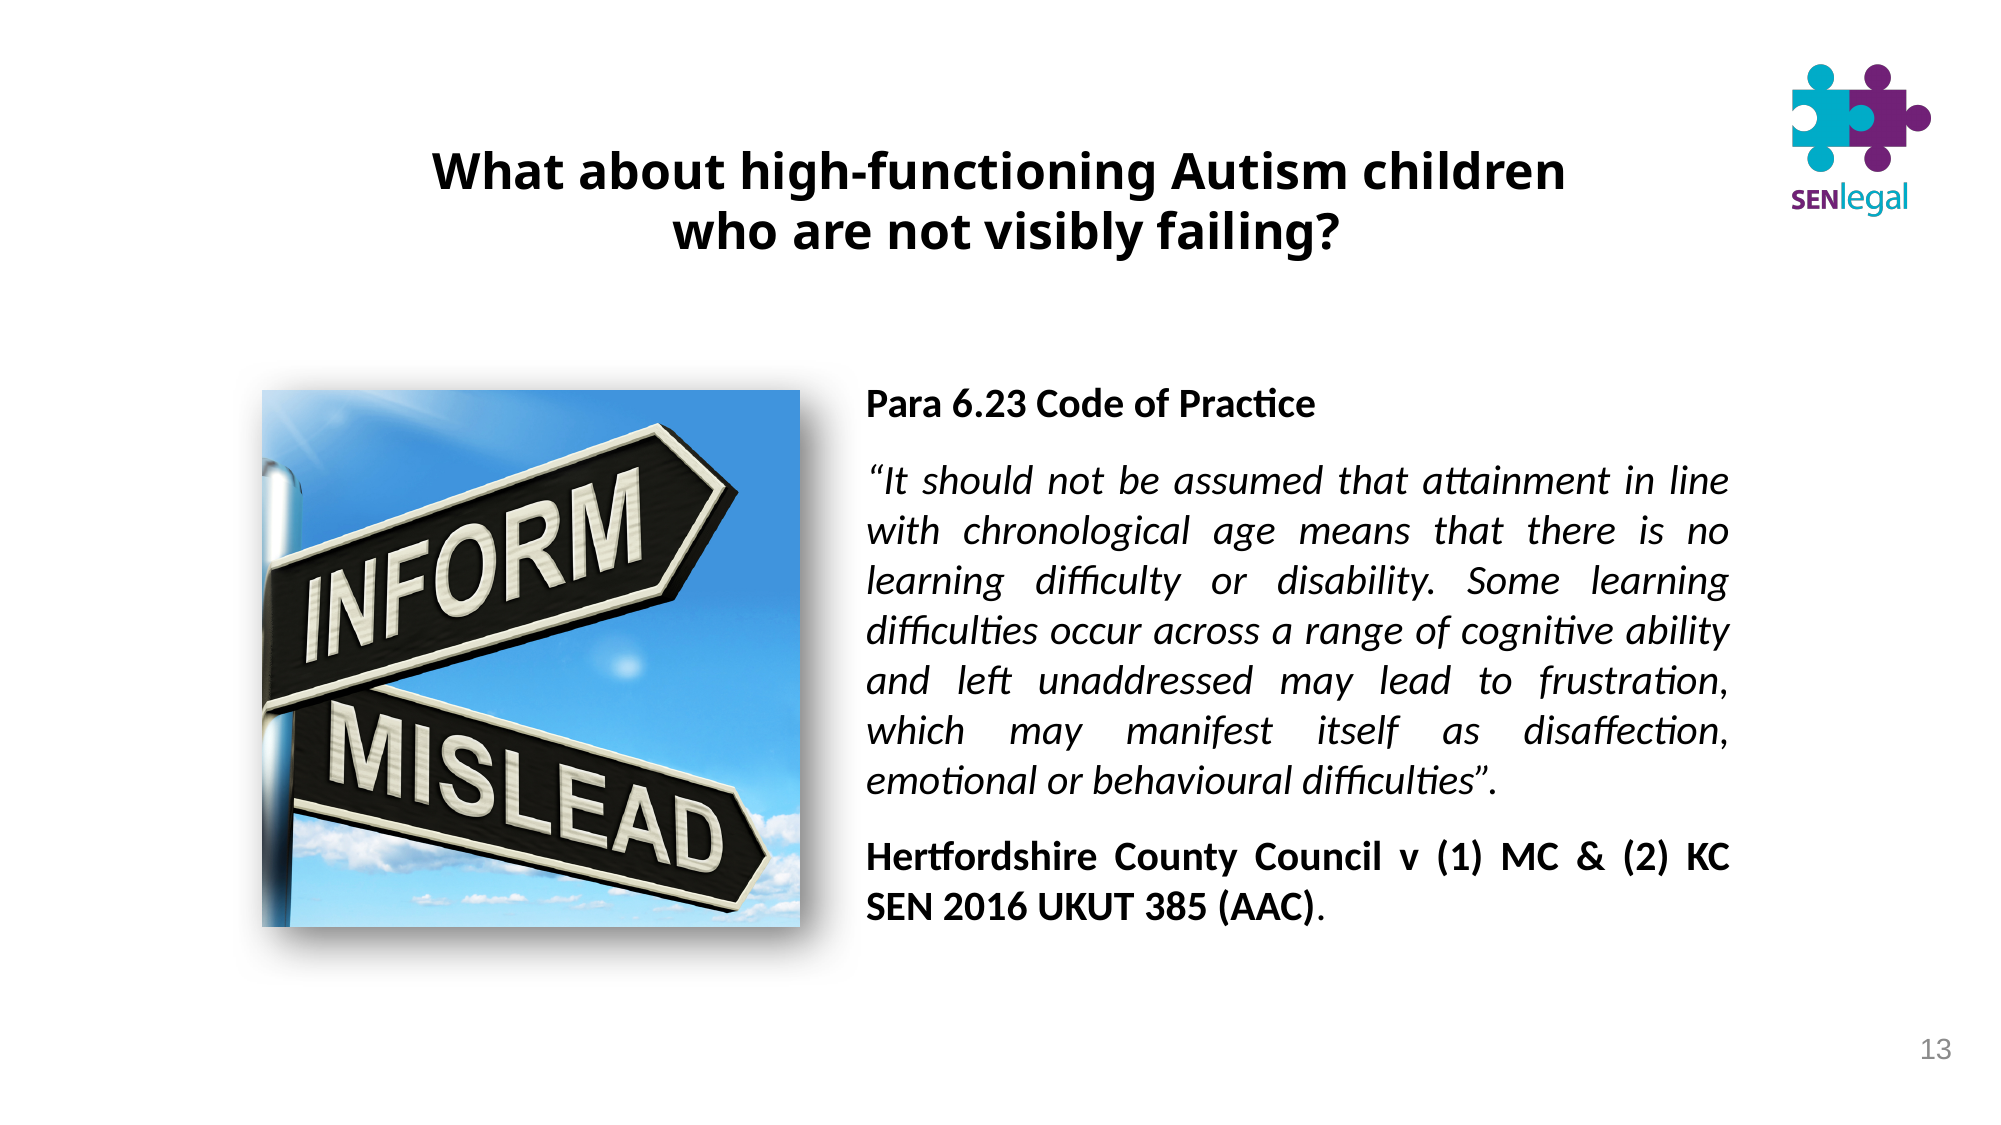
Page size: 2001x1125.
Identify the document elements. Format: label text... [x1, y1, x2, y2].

slide_number 13 [1617, 1008, 1968, 1087]
text_box What about high-functioning Autism children who are not visibly failing? [417, 131, 1596, 267]
picture [1792, 64, 1931, 217]
picture [262, 390, 800, 927]
text_box Para 6.23 Code of Practice “It should not be assumed that attainment in line with chronological age means that there is no learning difficulty or disability. Some learning difficulties occur across a range of cognitive ability and left unaddressed may lead to frustration, which may manifest itself as disaffection, emotional or behavioural difficulties”. Hertfordshire County Council v (1) MC & (2) KC SEN 2016 UKUT 385 (AAC). [851, 367, 1746, 937]
